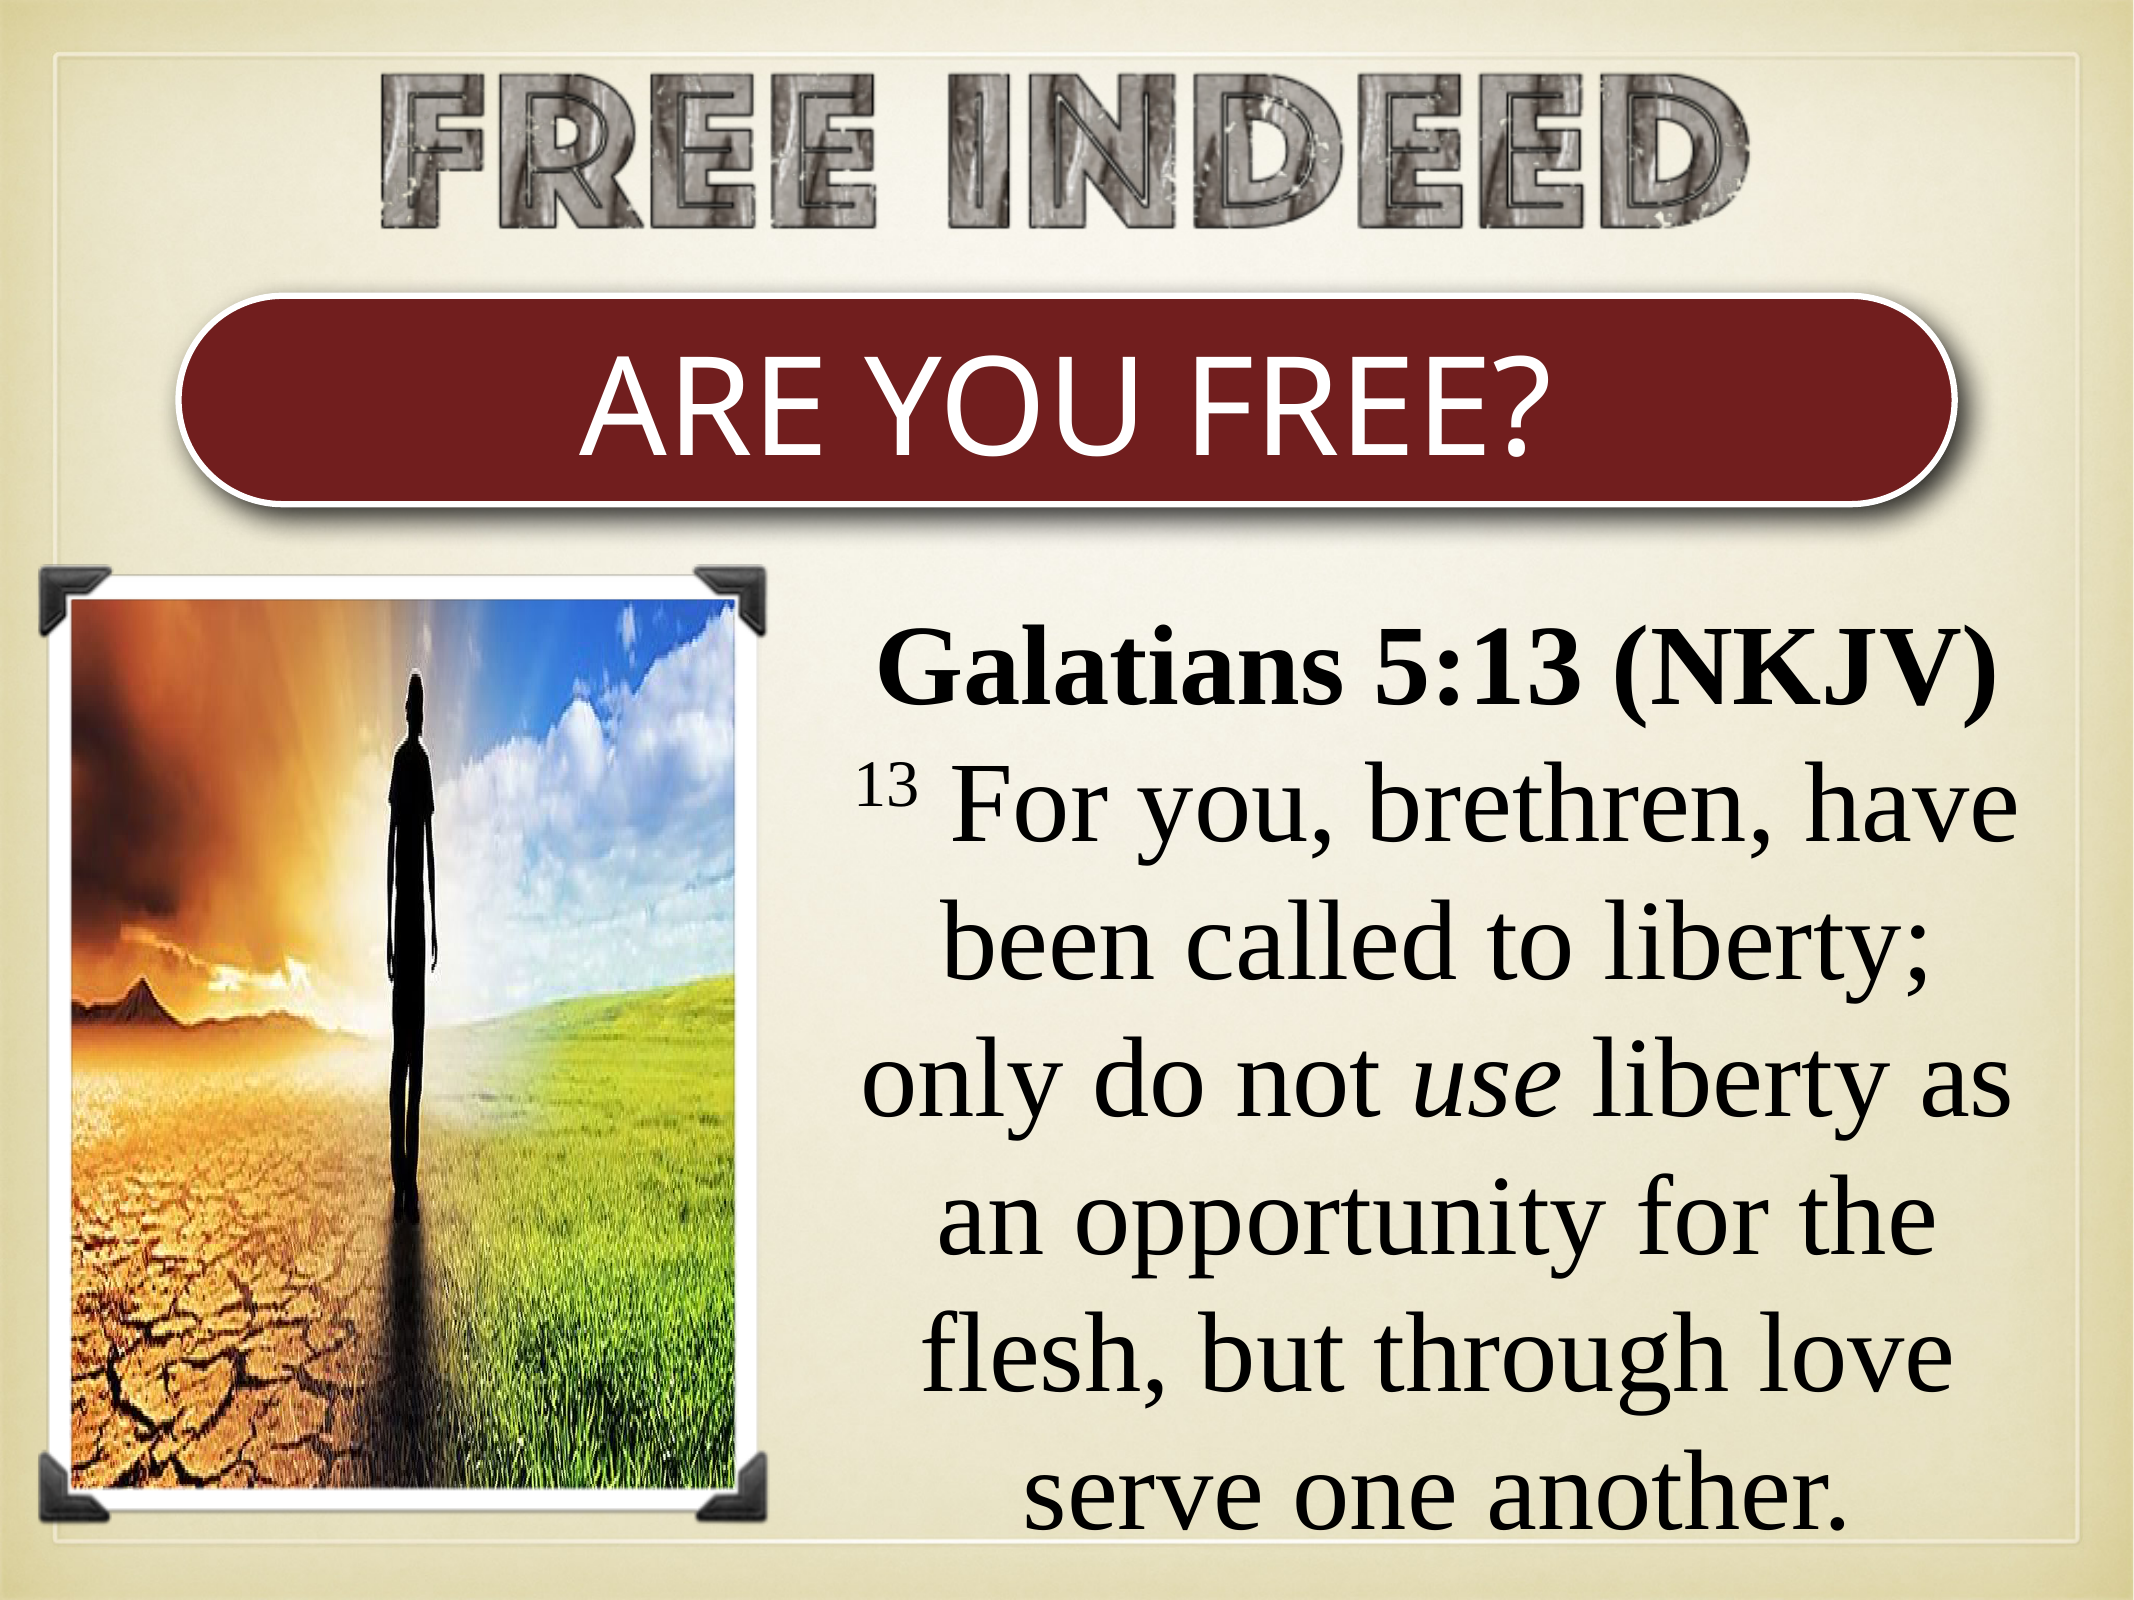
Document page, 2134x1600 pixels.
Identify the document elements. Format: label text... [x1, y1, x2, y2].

text_box ARE YOU FREE? [178, 295, 1955, 505]
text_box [35, 563, 774, 1530]
picture [0, 0, 2134, 1600]
text_box Galatians 5:13 (NKJV) 13 For you, brethren, have been called to liberty; only do not use liberty as an opportunity for the flesh, but through love serve one another. [831, 581, 2044, 1561]
